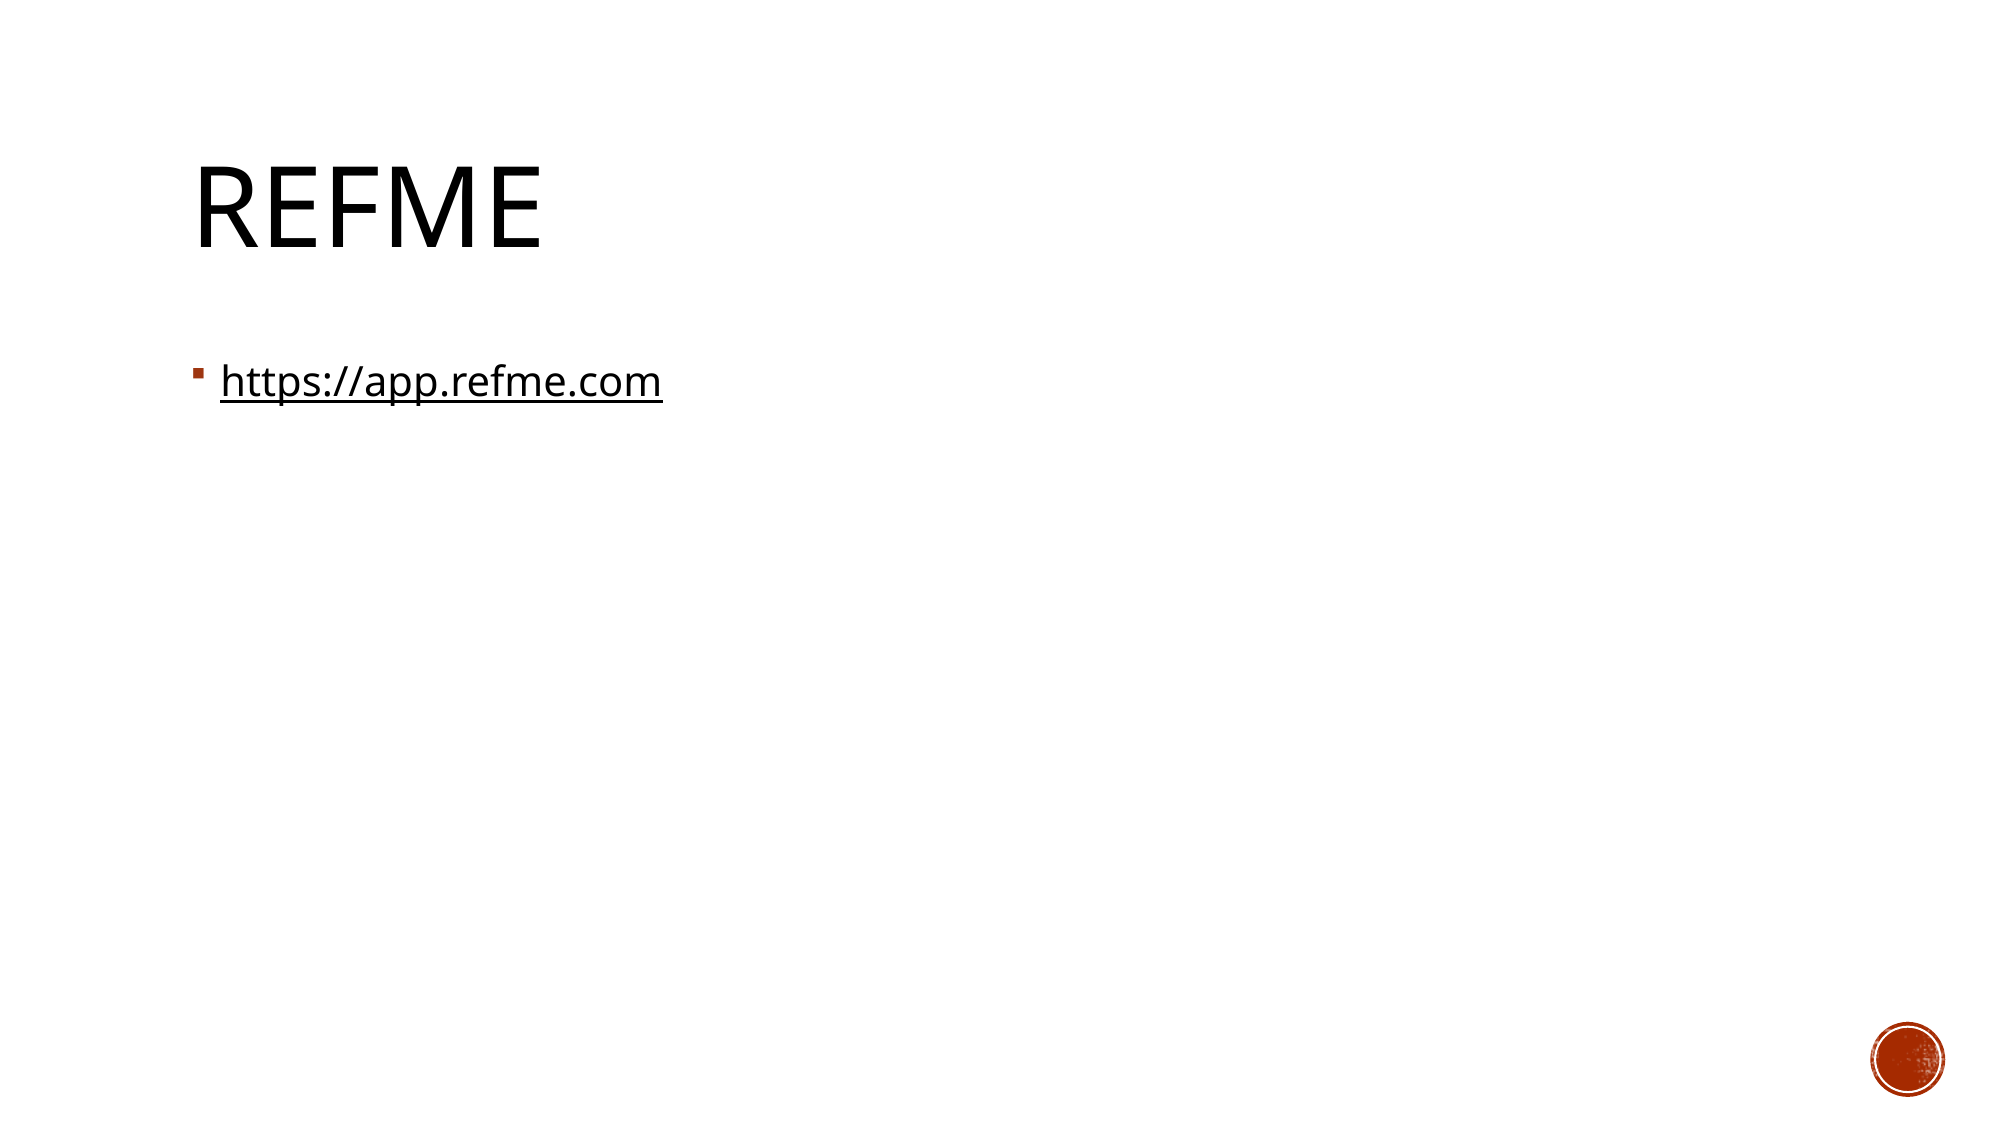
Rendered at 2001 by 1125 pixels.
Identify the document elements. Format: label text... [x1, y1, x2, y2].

title Refme [175, 79, 1826, 344]
list https://app.refme.com [175, 348, 1826, 1013]
